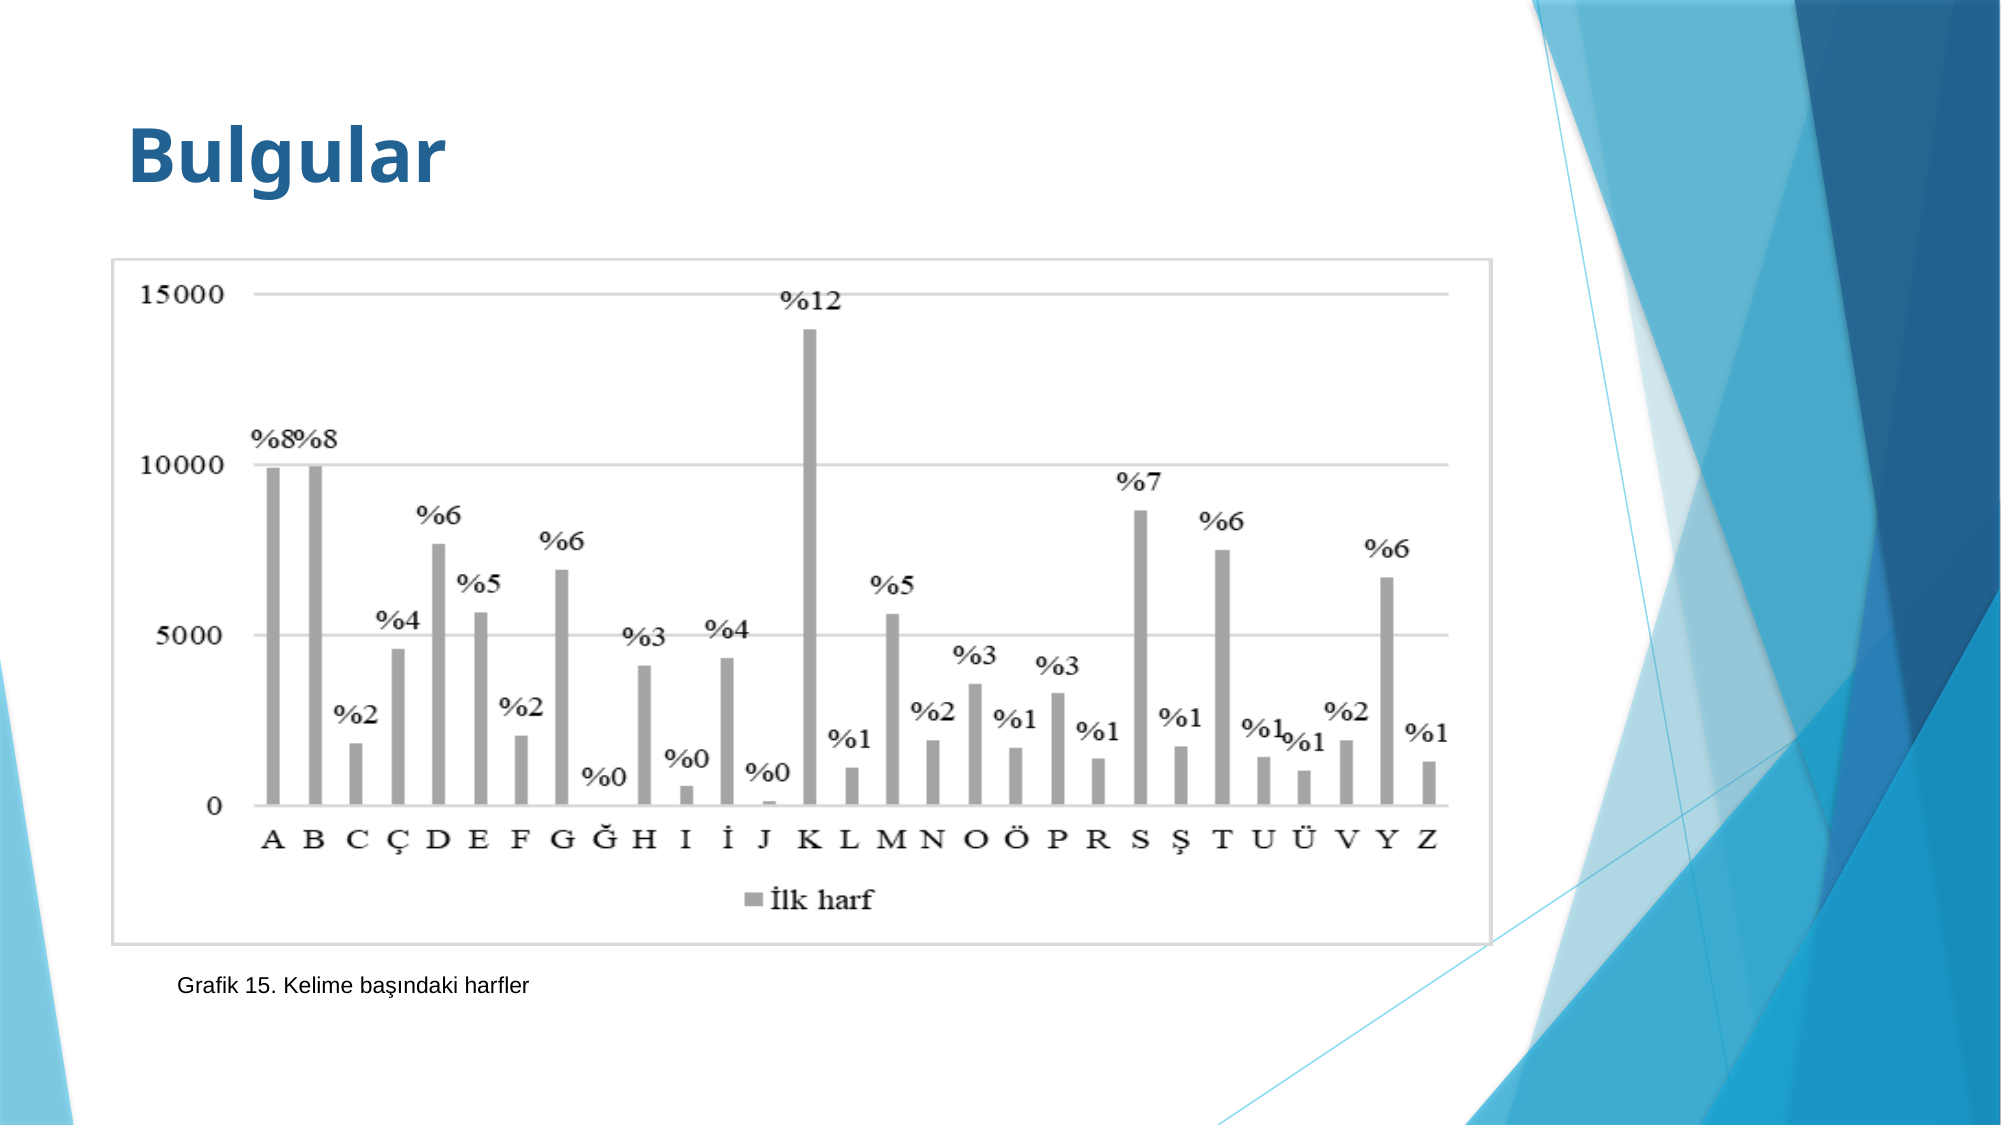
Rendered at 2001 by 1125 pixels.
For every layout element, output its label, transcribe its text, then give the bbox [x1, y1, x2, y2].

text_box Grafik 15. Kelime başındaki harfler [88, 963, 1396, 1006]
title Bulgular [111, 99, 1522, 317]
picture [110, 257, 1494, 946]
